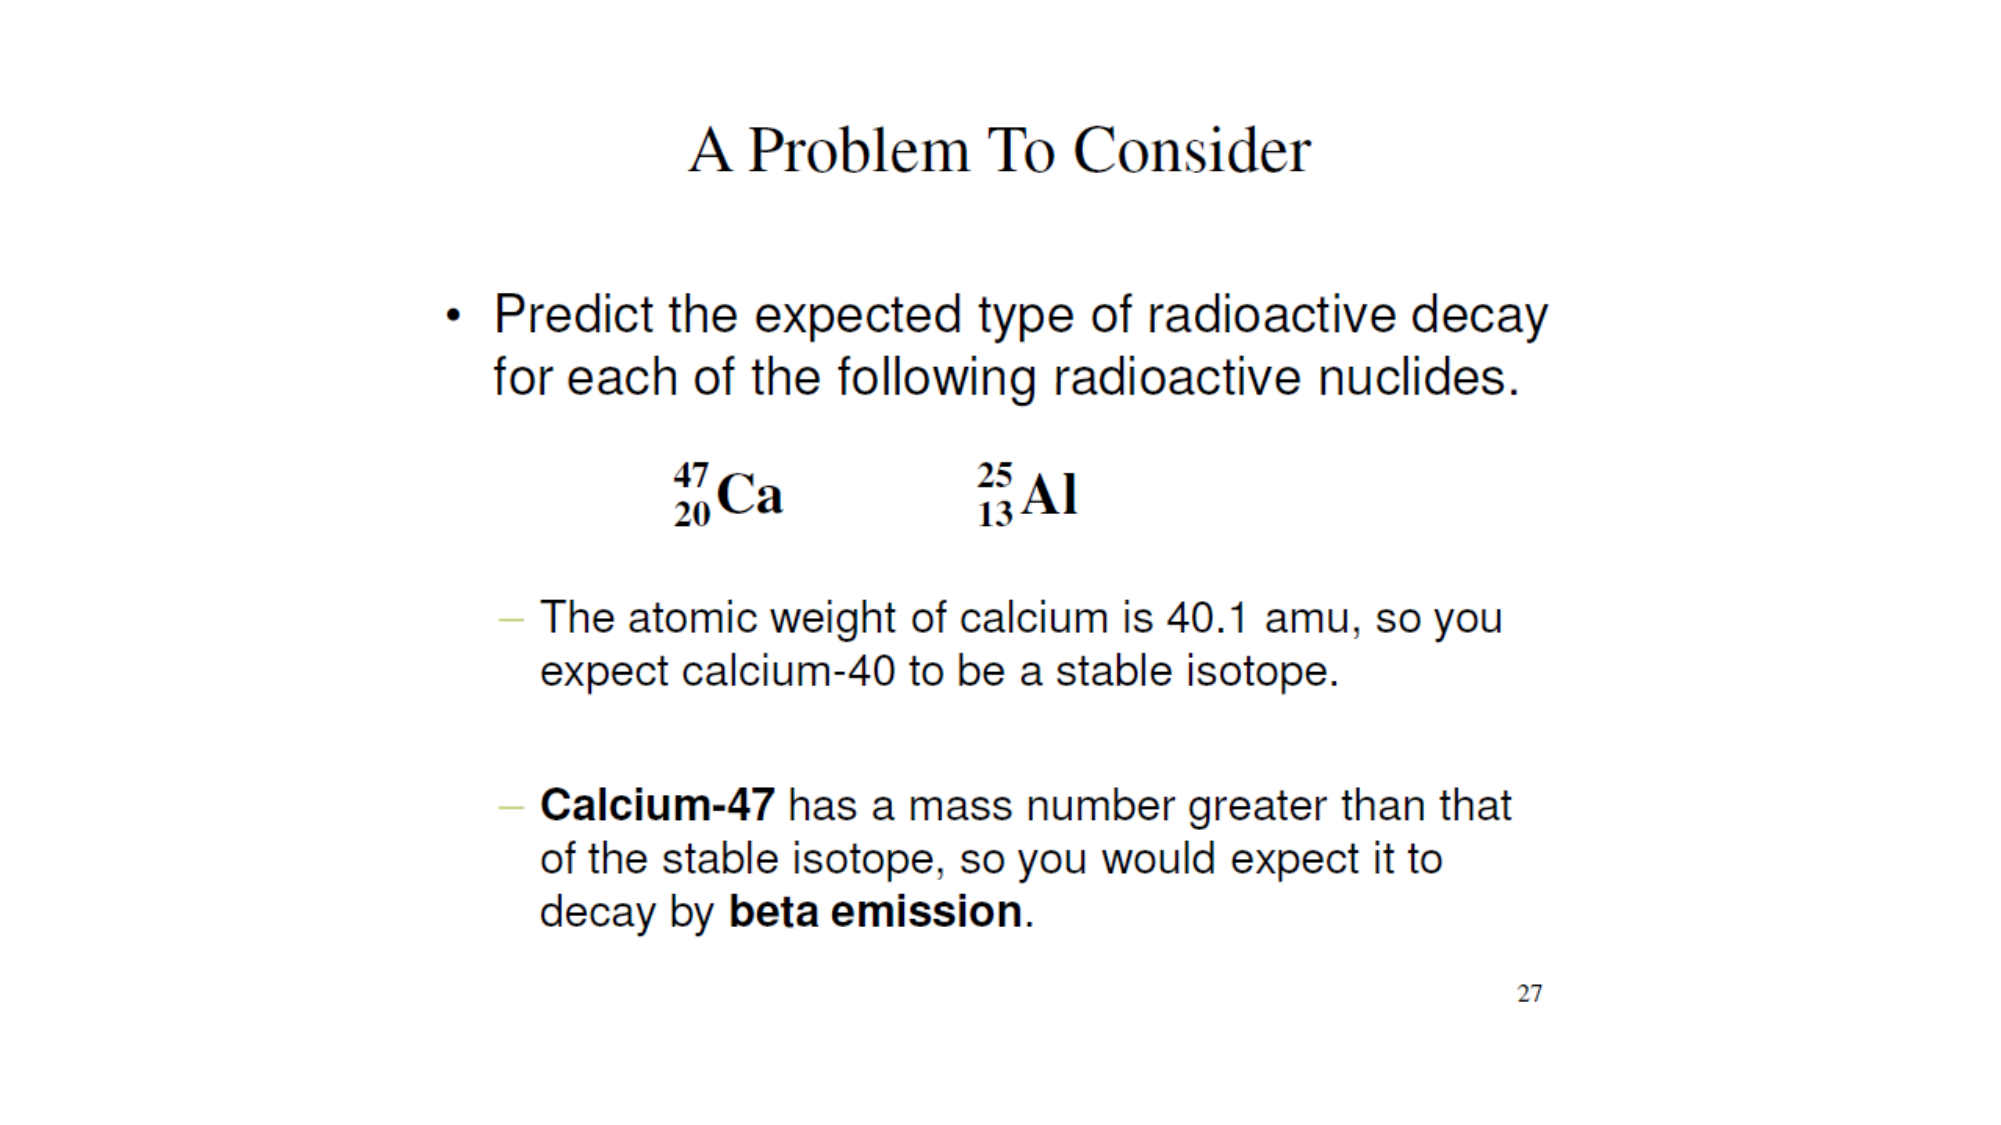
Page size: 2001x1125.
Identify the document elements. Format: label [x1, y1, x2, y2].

picture [360, 87, 1640, 1038]
